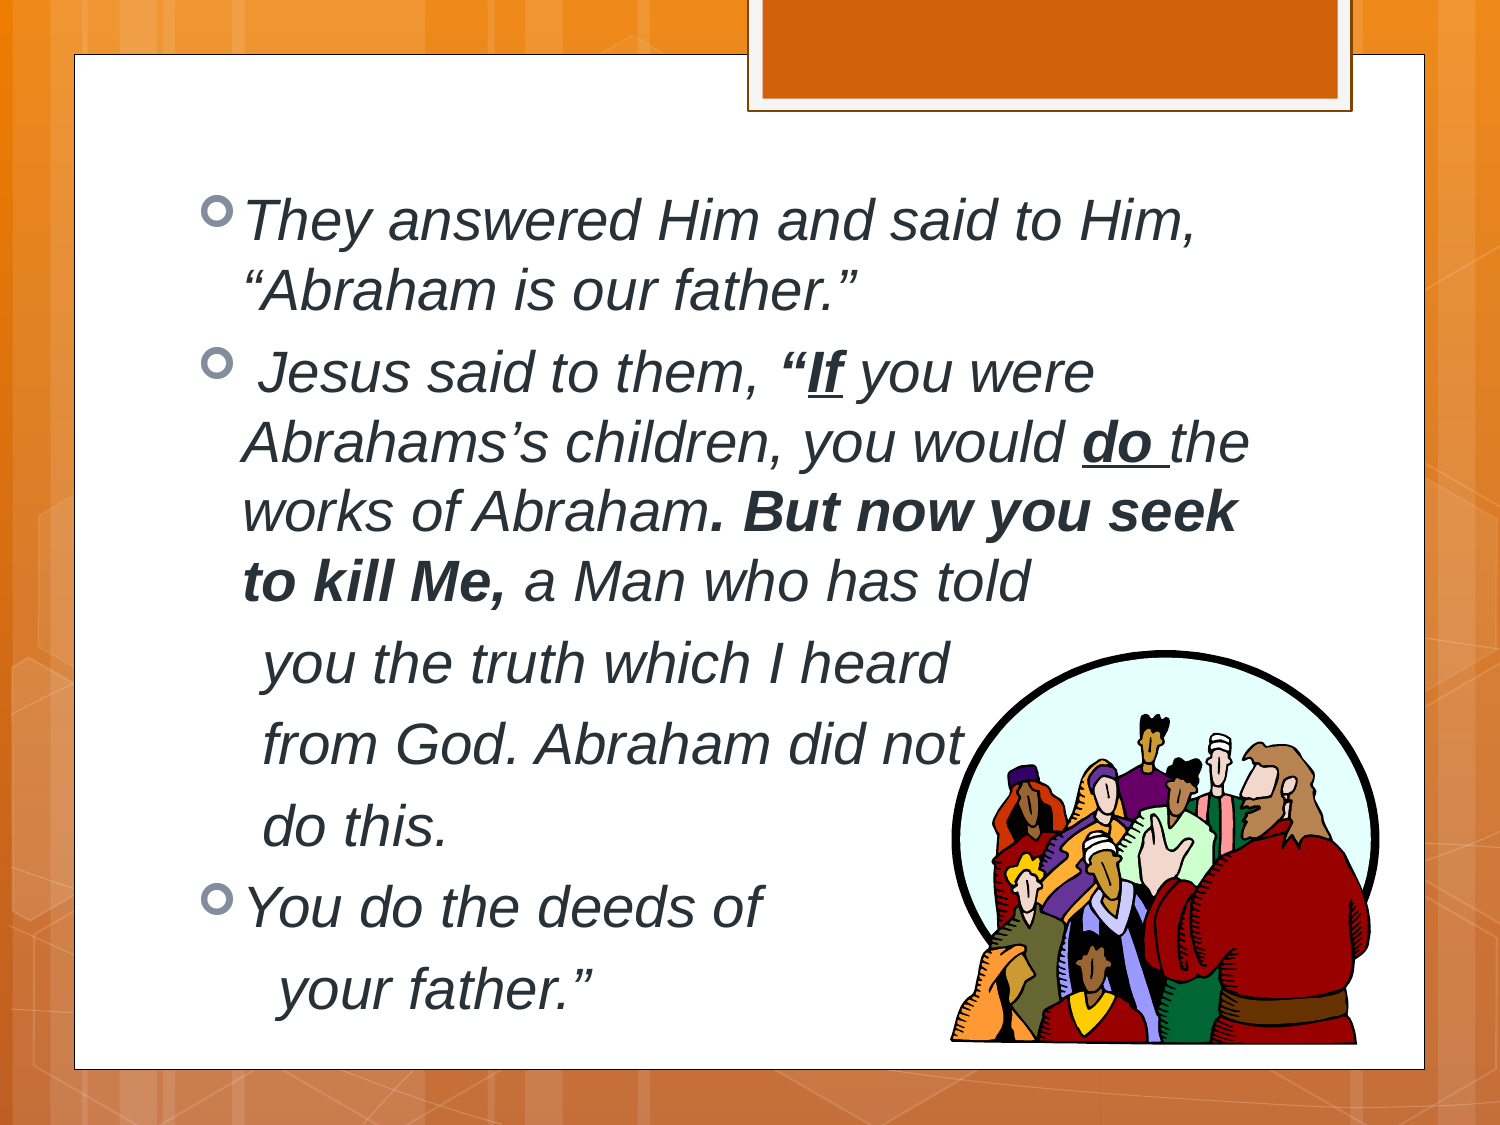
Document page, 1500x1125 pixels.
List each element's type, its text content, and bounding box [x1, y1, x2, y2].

list They answered Him and said to Him, “Abraham is our father.” Jesus said to them, “If you were Abrahams’s children, you would do the works of Abraham. But now you seek to kill Me, a Man who has told you the truth which I heard from God. Abraham did not do this. You do the deeds of your father.” [171, 174, 1283, 1033]
picture [949, 649, 1380, 1046]
